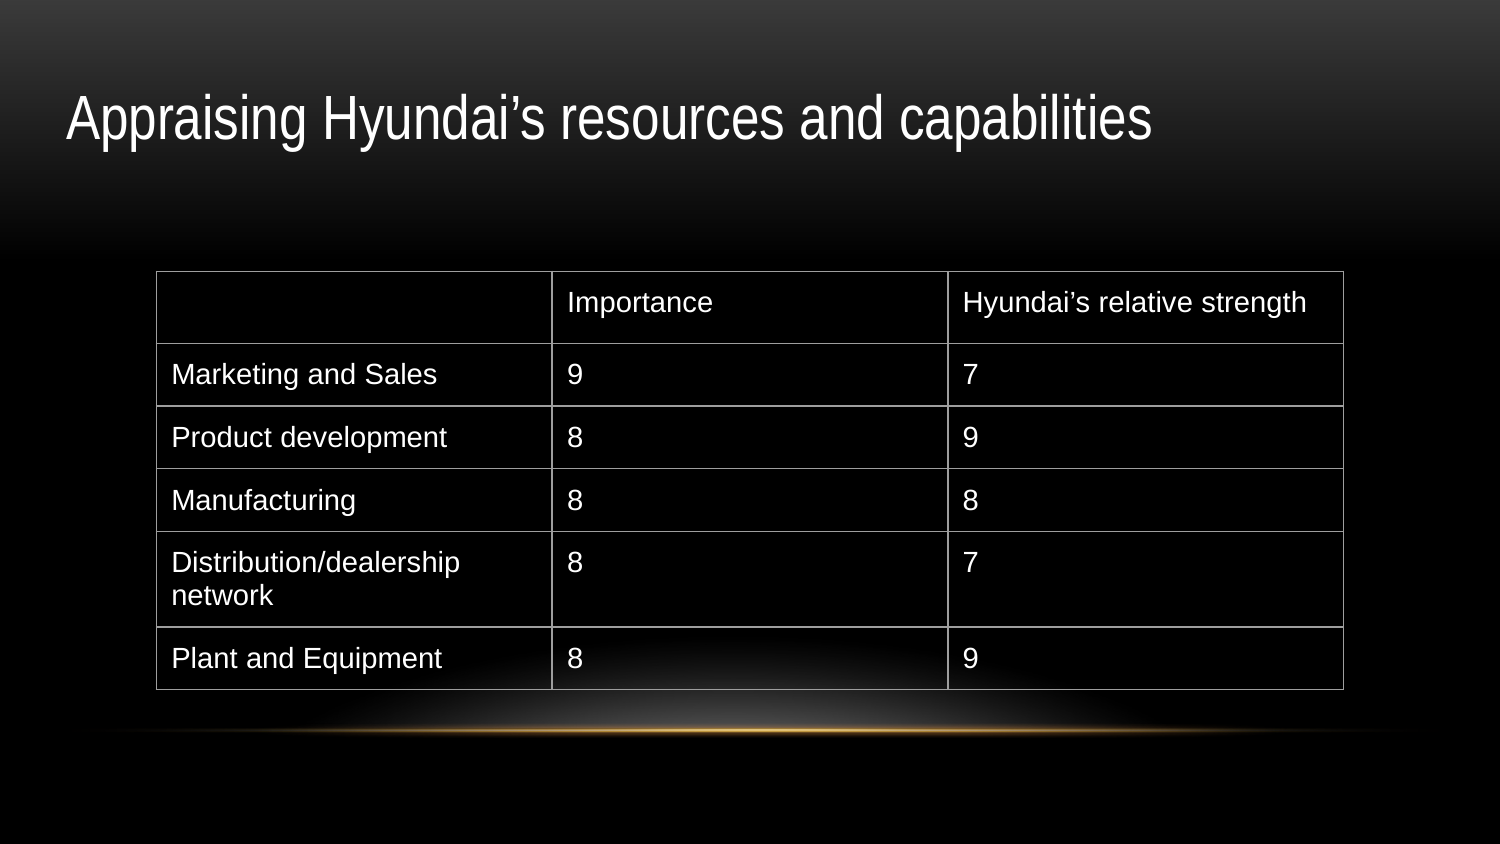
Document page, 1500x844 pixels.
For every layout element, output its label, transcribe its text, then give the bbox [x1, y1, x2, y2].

table_cell Manufacturing [157, 469, 551, 531]
table_cell Marketing and Sales [157, 344, 551, 405]
table_header [157, 272, 551, 343]
table_cell 9 [949, 628, 1343, 689]
table_cell 7 [949, 532, 1343, 626]
table_cell 8 [949, 469, 1343, 531]
table_cell 8 [553, 469, 947, 531]
table_cell 8 [553, 628, 947, 689]
table_cell 8 [553, 532, 947, 626]
table_cell 9 [949, 407, 1343, 468]
table_cell Distribution/dealership network [157, 532, 551, 626]
picture [0, 0, 1500, 844]
table_cell 7 [949, 344, 1343, 405]
table_header Importance [553, 272, 947, 343]
title Appraising Hyundai’s resources and capabilities [51, 72, 1449, 167]
table_cell 8 [553, 407, 947, 468]
table_header Hyundai’s relative strength [949, 272, 1343, 343]
table_cell 9 [553, 344, 947, 405]
table_cell Product development [157, 407, 551, 468]
table_cell Plant and Equipment [157, 628, 551, 689]
